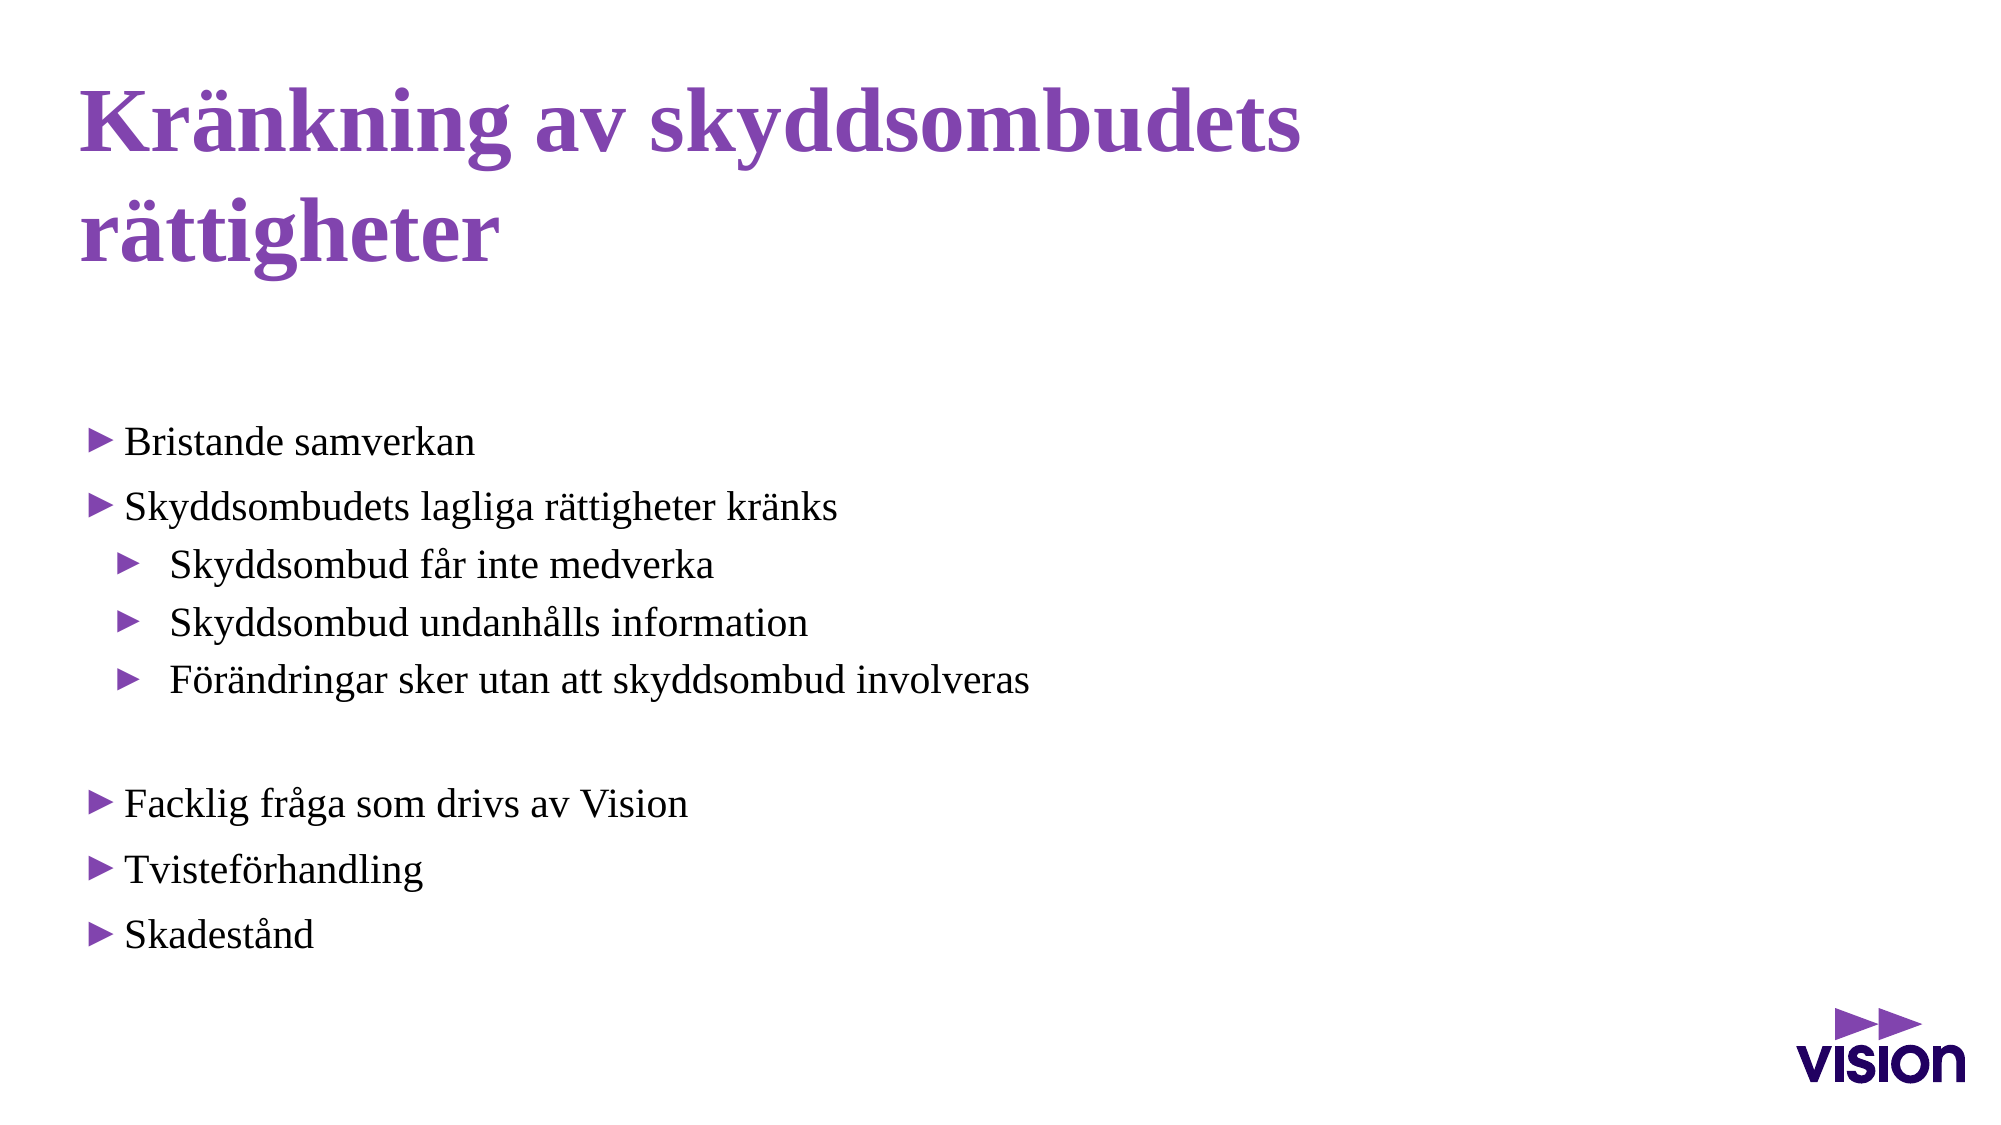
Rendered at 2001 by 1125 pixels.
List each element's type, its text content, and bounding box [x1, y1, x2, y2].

title Kränkning av skyddsombudets rättigheter [79, 59, 1674, 274]
list Bristande samverkan Skyddsombudets lagliga rättigheter kränks Skyddsombud får inte medverka Skyddsombud undanhålls information Förändringar sker utan att skyddsombud involveras Facklig fråga som drivs av Vision Tvisteförhandling Skadestånd [80, 413, 1674, 964]
